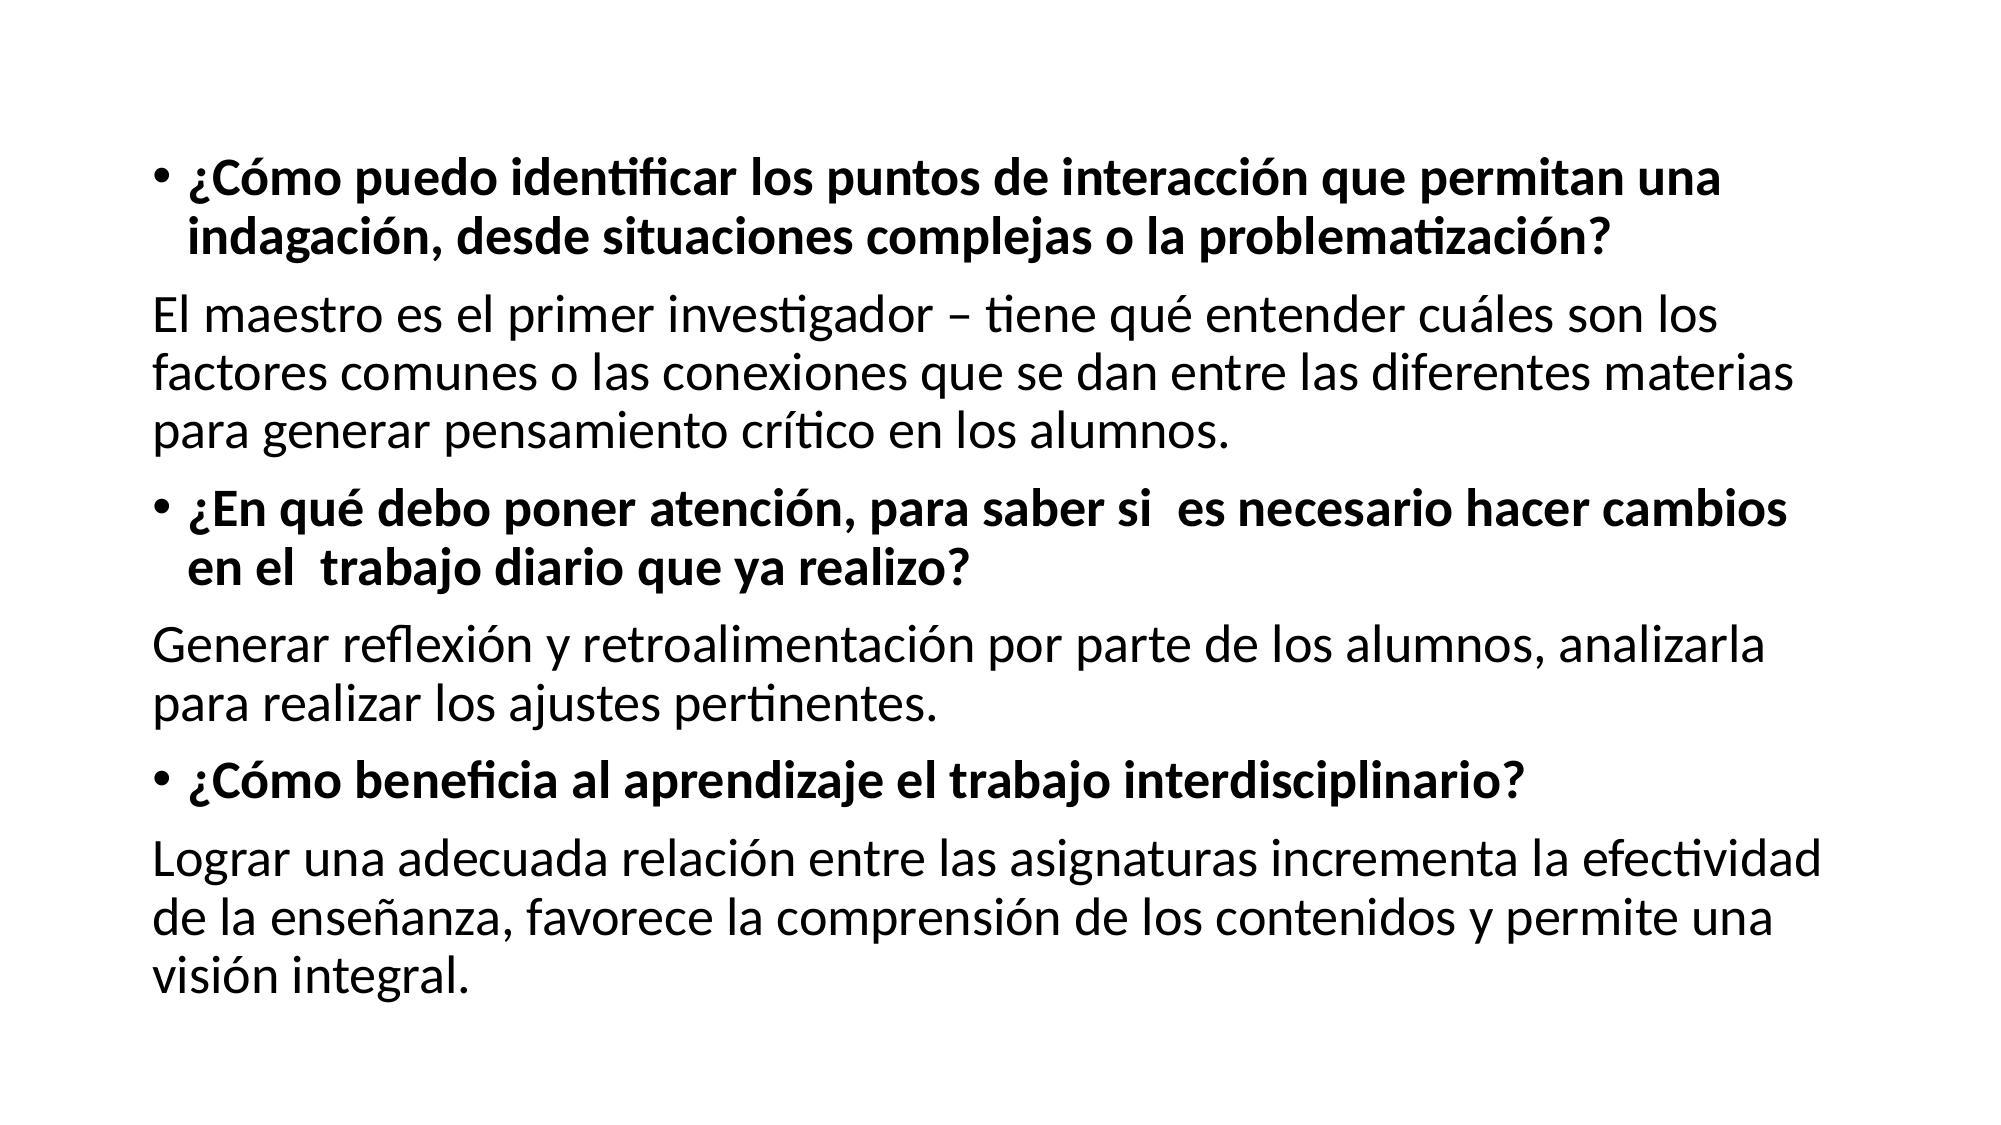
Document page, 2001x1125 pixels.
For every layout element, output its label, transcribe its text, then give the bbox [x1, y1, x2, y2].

list ¿Cómo puedo identificar los puntos de interacción que permitan una indagación, desde situaciones complejas o la problematización? El maestro es el primer investigador – tiene qué entender cuáles son los factores comunes o las conexiones que se dan entre las diferentes materias para generar pensamiento crítico en los alumnos. ¿En qué debo poner atención, para saber si es necesario hacer cambios en el trabajo diario que ya realizo? Generar reflexión y retroalimentación por parte de los alumnos, analizarla para realizar los ajustes pertinentes. ¿Cómo beneficia al aprendizaje el trabajo interdisciplinario? Lograr una adecuada relación entre las asignaturas incrementa la efectividad de la enseñanza, favorece la comprensión de los contenidos y permite una visión integral. [137, 141, 1863, 1014]
